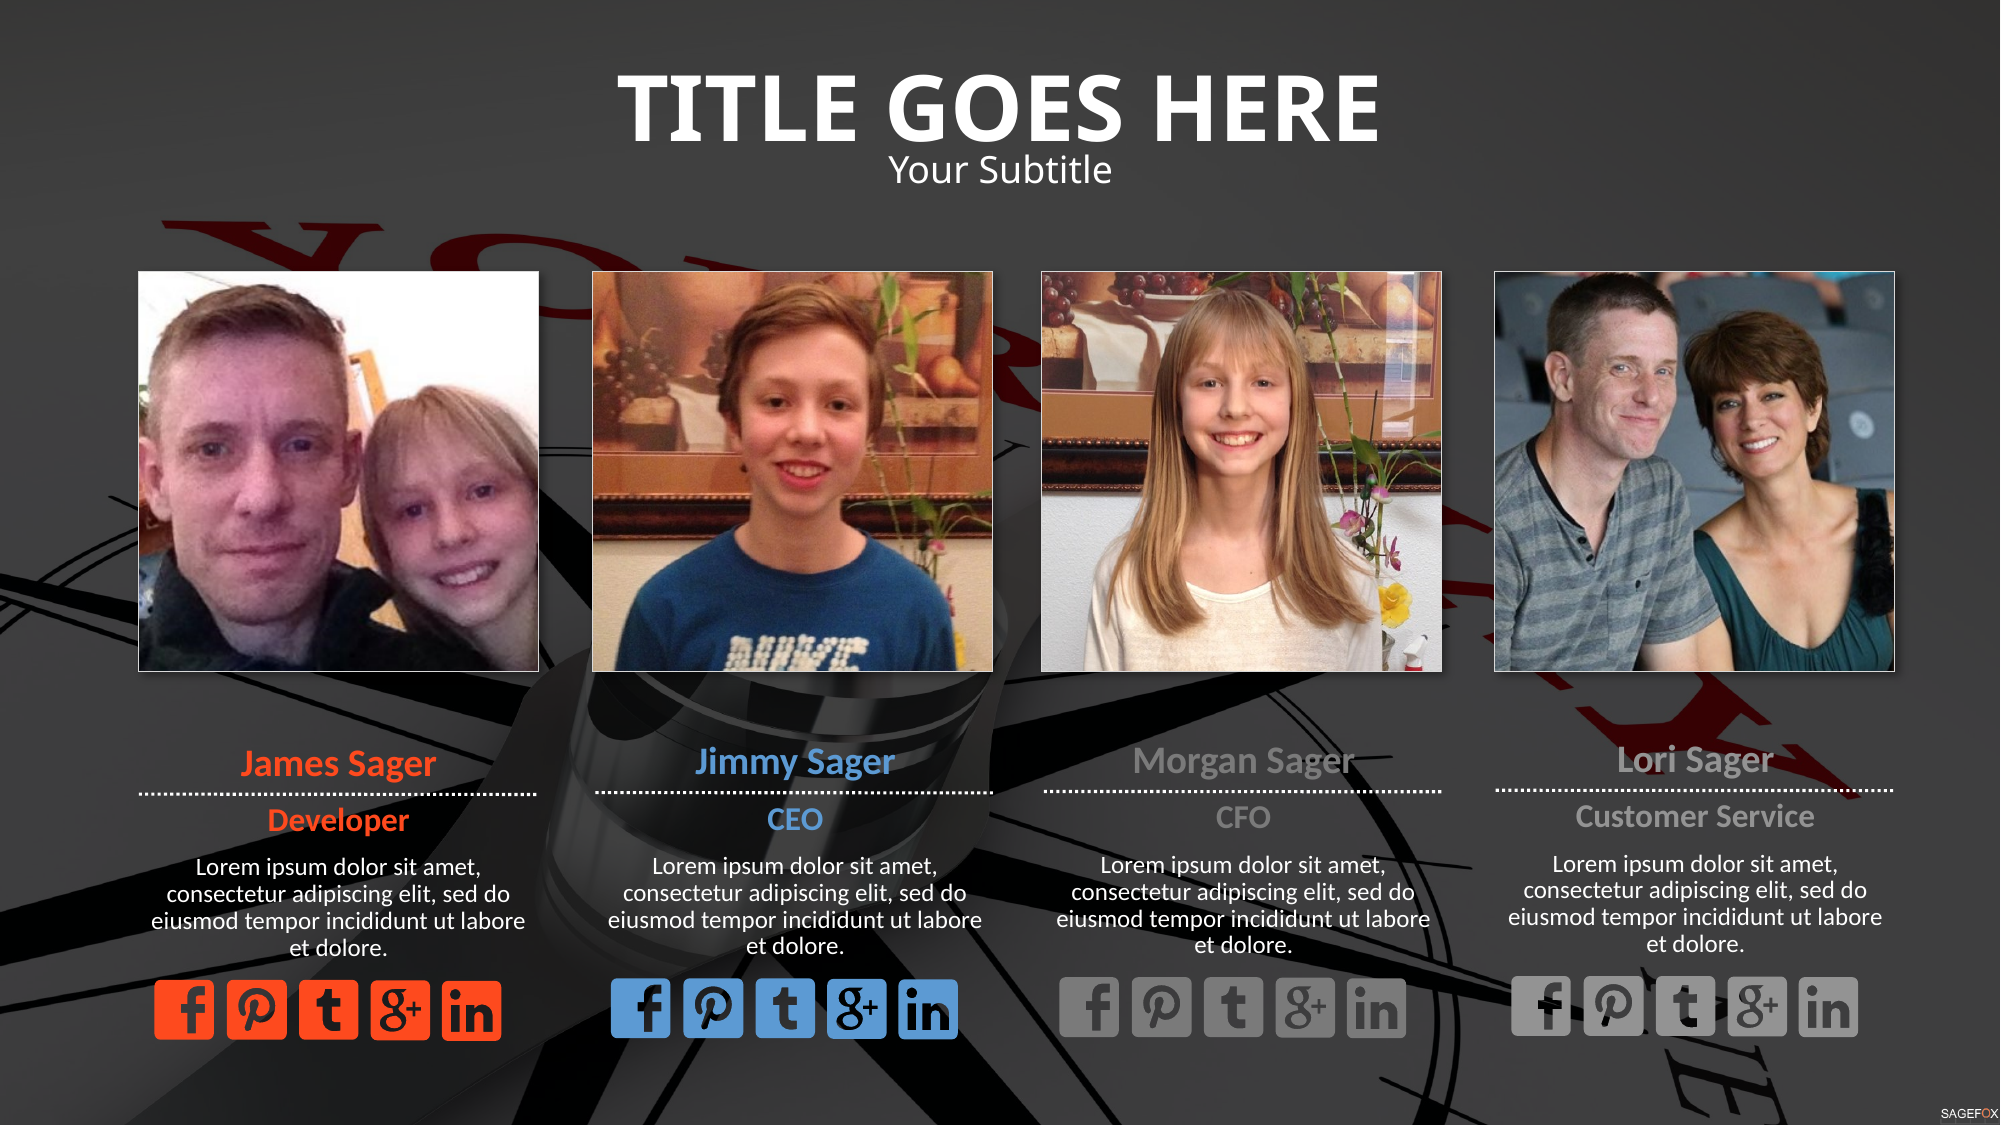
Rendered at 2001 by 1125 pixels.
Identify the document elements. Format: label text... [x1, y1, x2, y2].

text_box CFO [1068, 797, 1419, 840]
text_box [548, 42, 1452, 199]
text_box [1059, 977, 1407, 1039]
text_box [610, 978, 958, 1040]
text_box Customer Service [1520, 796, 1871, 839]
text_box Lorem ipsum dolor sit amet, consectetur adipiscing elit, sed do eiusmod tempor incididunt ut labore et dolore. [1495, 850, 1896, 964]
text_box Morgan Sager [1068, 739, 1419, 782]
text_box James Sager [163, 742, 514, 785]
text_box CEO [620, 798, 971, 841]
text_box Developer [163, 799, 514, 842]
text_box [138, 270, 540, 672]
text_box Lorem ipsum dolor sit amet, consectetur adipiscing elit, sed do eiusmod tempor incididunt ut labore et dolore. [595, 852, 996, 966]
text_box Lorem ipsum dolor sit amet, consectetur adipiscing elit, sed do eiusmod tempor incididunt ut labore et dolore. [1043, 851, 1444, 965]
picture [0, 0, 2001, 1125]
text_box [1040, 270, 1442, 672]
text_box Lori Sager [1520, 738, 1871, 781]
text_box Lorem ipsum dolor sit amet, consectetur adipiscing elit, sed do eiusmod tempor incididunt ut labore et dolore. [138, 854, 539, 968]
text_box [154, 979, 502, 1041]
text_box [1511, 976, 1859, 1038]
text_box [591, 270, 993, 672]
text_box [1494, 271, 1896, 673]
text_box Jimmy Sager [620, 740, 971, 784]
